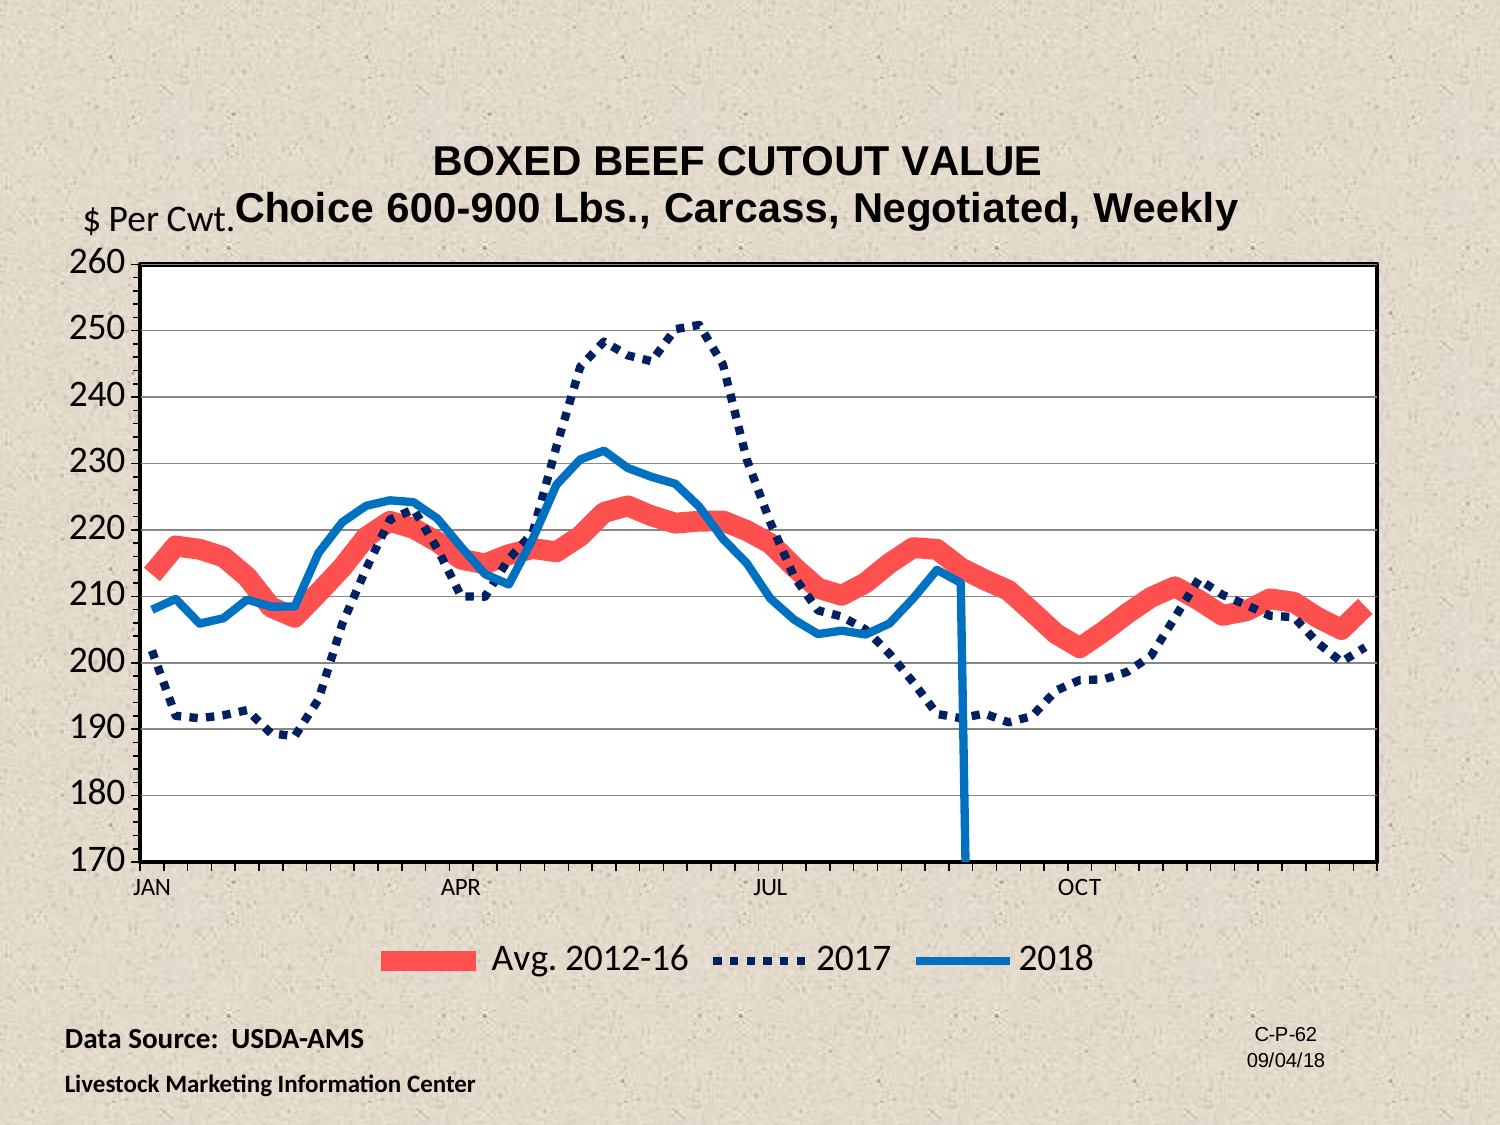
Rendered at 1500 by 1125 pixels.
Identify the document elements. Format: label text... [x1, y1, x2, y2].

text_box Data Source: USDA-AMS Livestock Marketing Information Center [49, 1012, 725, 1105]
picture [0, 0, 1500, 1125]
chart [49, 99, 1426, 988]
